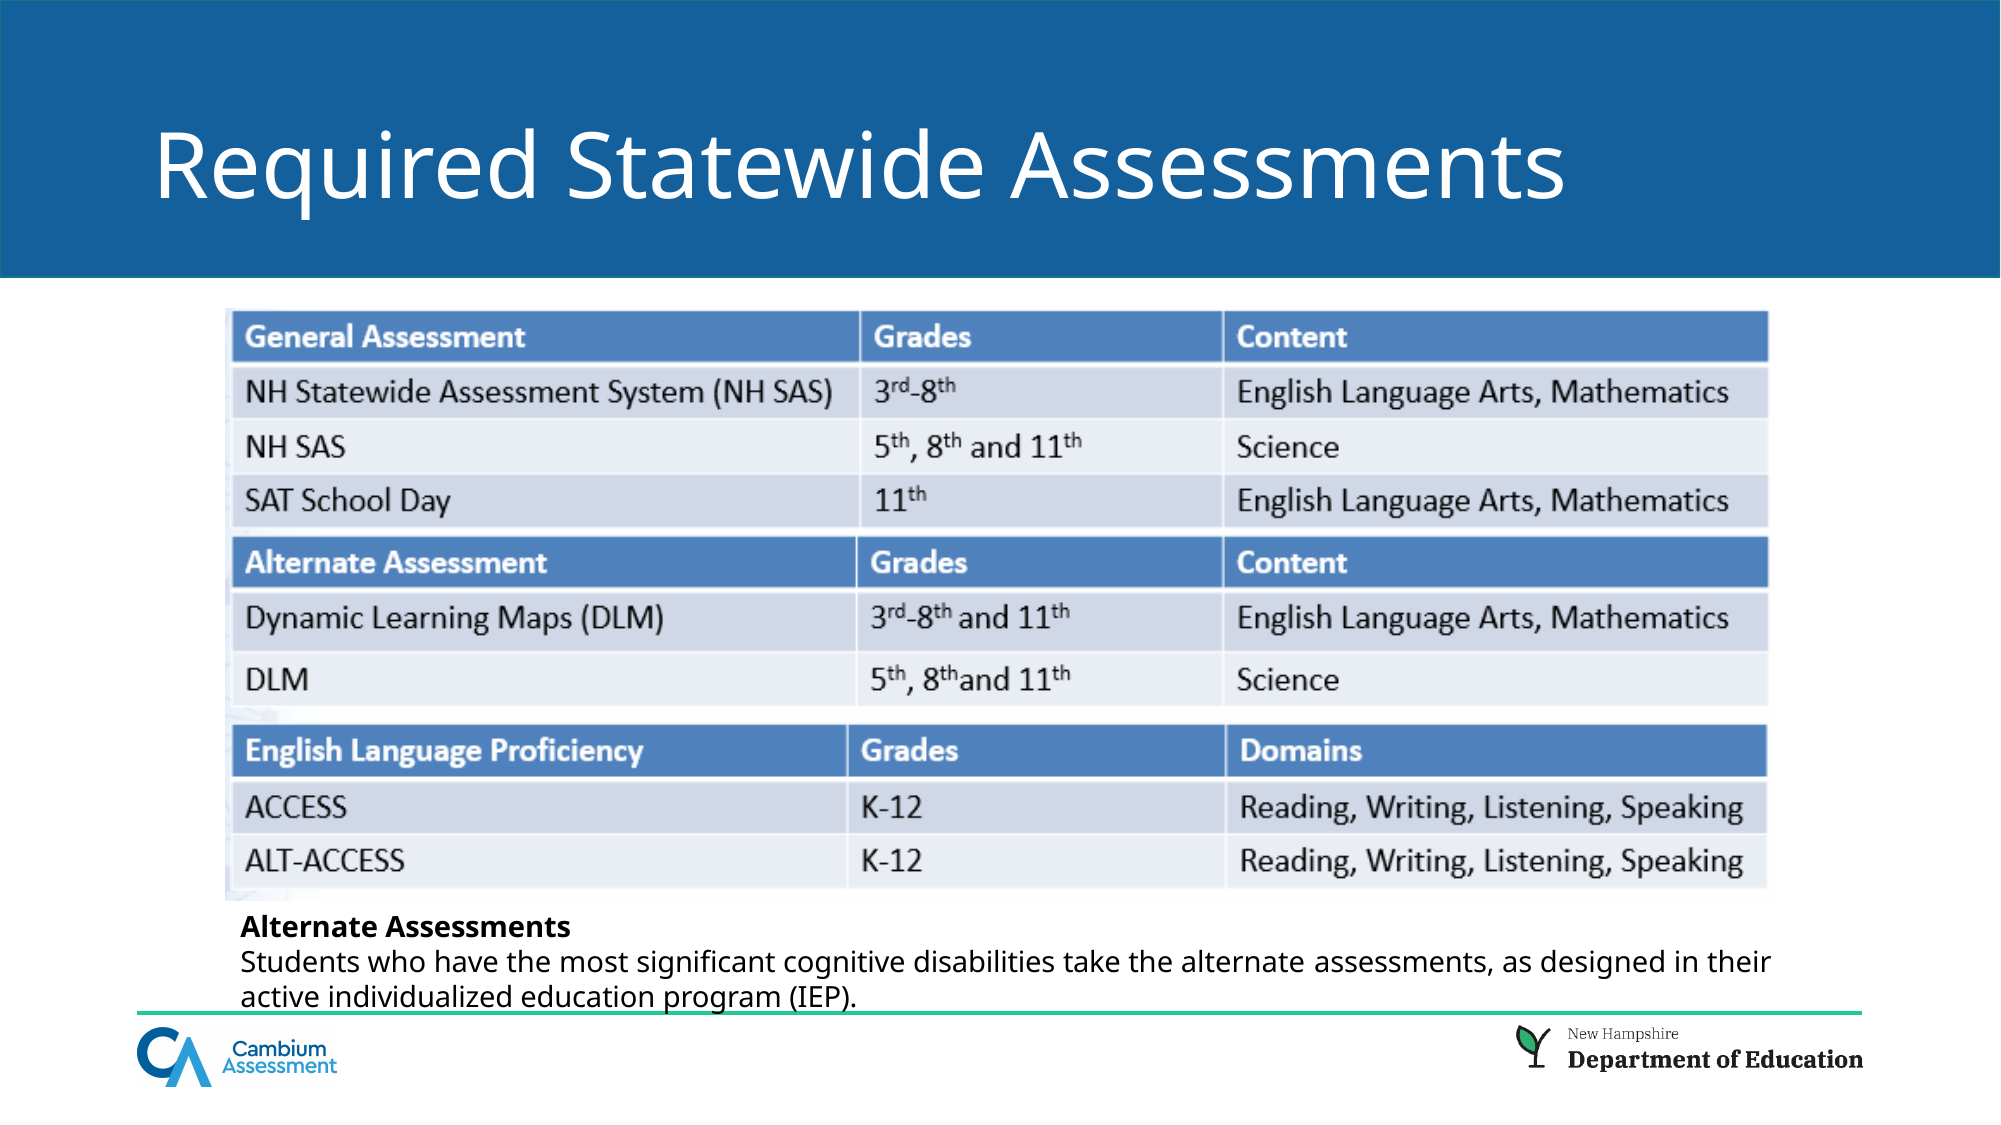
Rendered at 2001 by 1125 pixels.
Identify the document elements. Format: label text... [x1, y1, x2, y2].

picture [137, 1027, 337, 1087]
title Required Statewide Assessments [137, 59, 1863, 278]
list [225, 308, 1775, 901]
text_box Alternate Assessments Students who have the most significant cognitive disabilities take the alternate assessments, as designed in their active individualized education program (IEP). [225, 900, 1824, 1036]
picture [1516, 1025, 1863, 1072]
